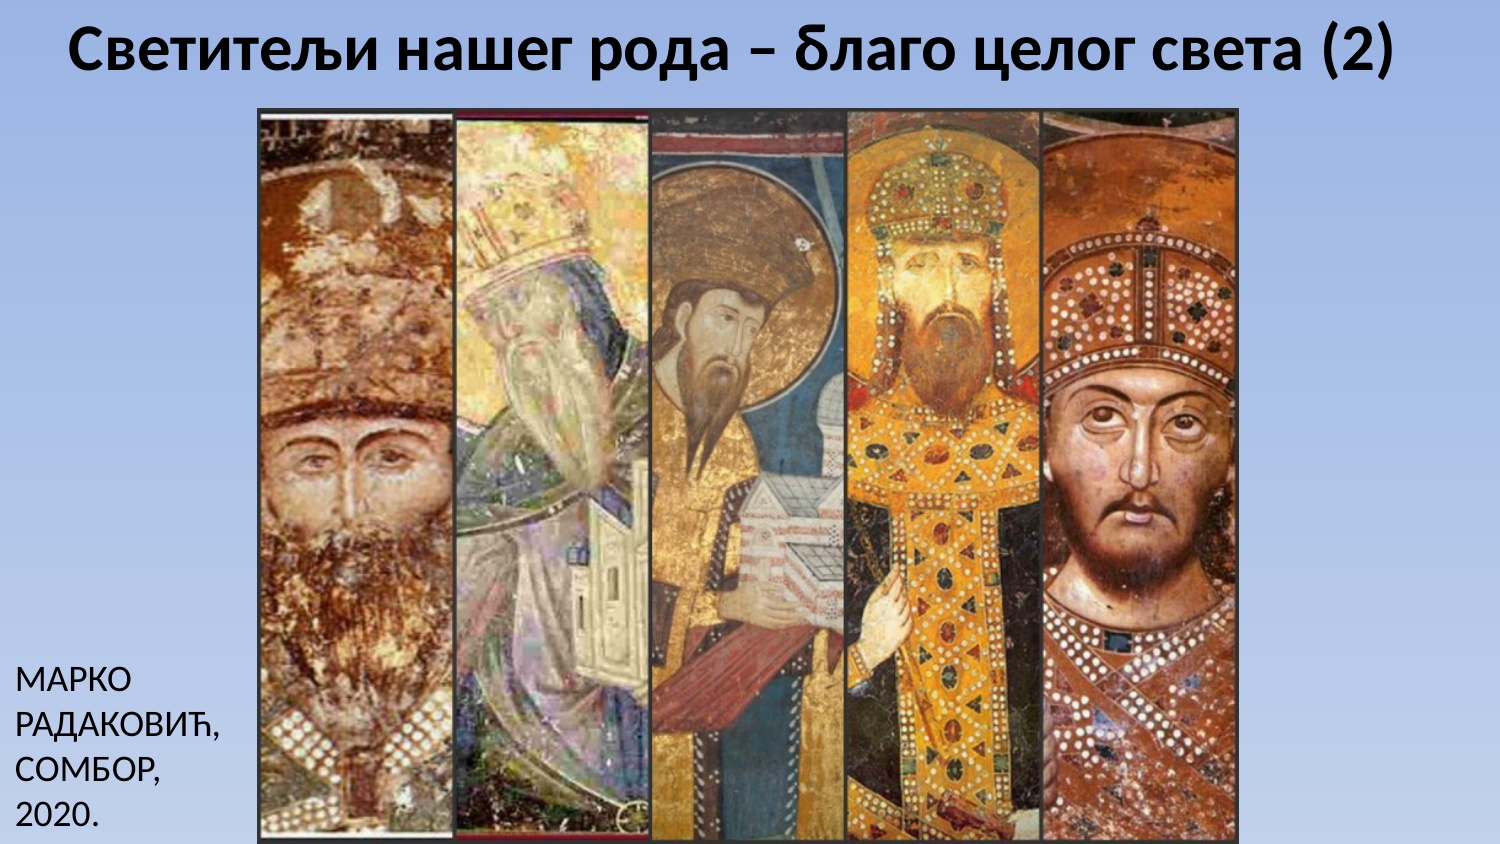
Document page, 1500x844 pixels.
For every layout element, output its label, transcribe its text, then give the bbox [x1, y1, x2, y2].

text_box МАРКО РАДАКОВИЋ, СОМБОР, 2020. [0, 646, 252, 842]
title Светитељи нашег рода – благо целог света (2) [0, 0, 1465, 134]
picture [257, 107, 1240, 844]
